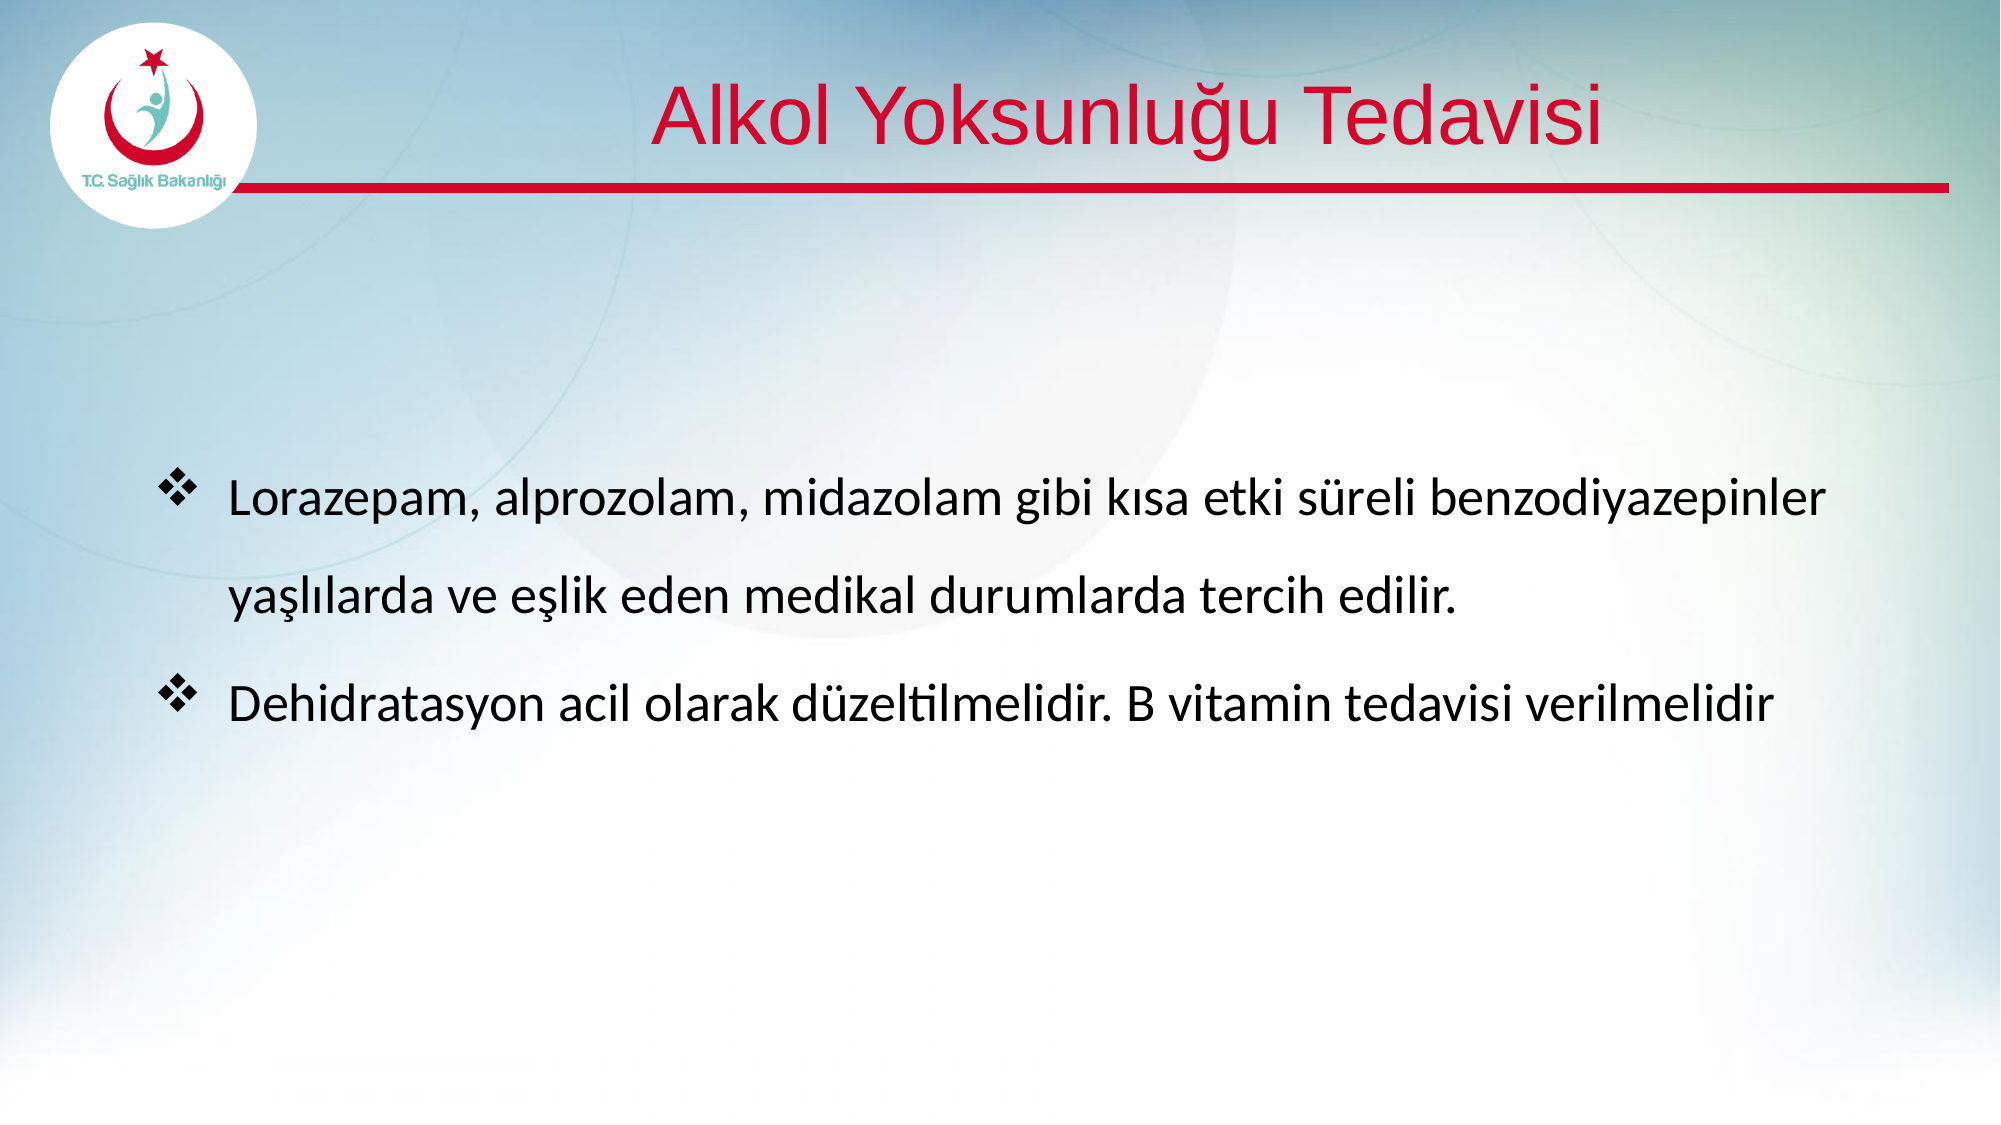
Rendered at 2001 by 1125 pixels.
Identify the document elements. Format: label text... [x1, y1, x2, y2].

text_box Lorazepam, alprozolam, midazolam gibi kısa etki süreli benzodiyazepinler yaşlılarda ve eşlik eden medikal durumlarda tercih edilir. Dehidratasyon acil olarak düzeltilmelidir. B vitamin tedavisi verilmelidir [138, 421, 1866, 740]
title Alkol Yoksunluğu Tedavisi [265, 58, 1991, 177]
picture [0, 0, 2001, 1125]
text_box [211, 264, 1866, 361]
text_box [173, 68, 265, 126]
